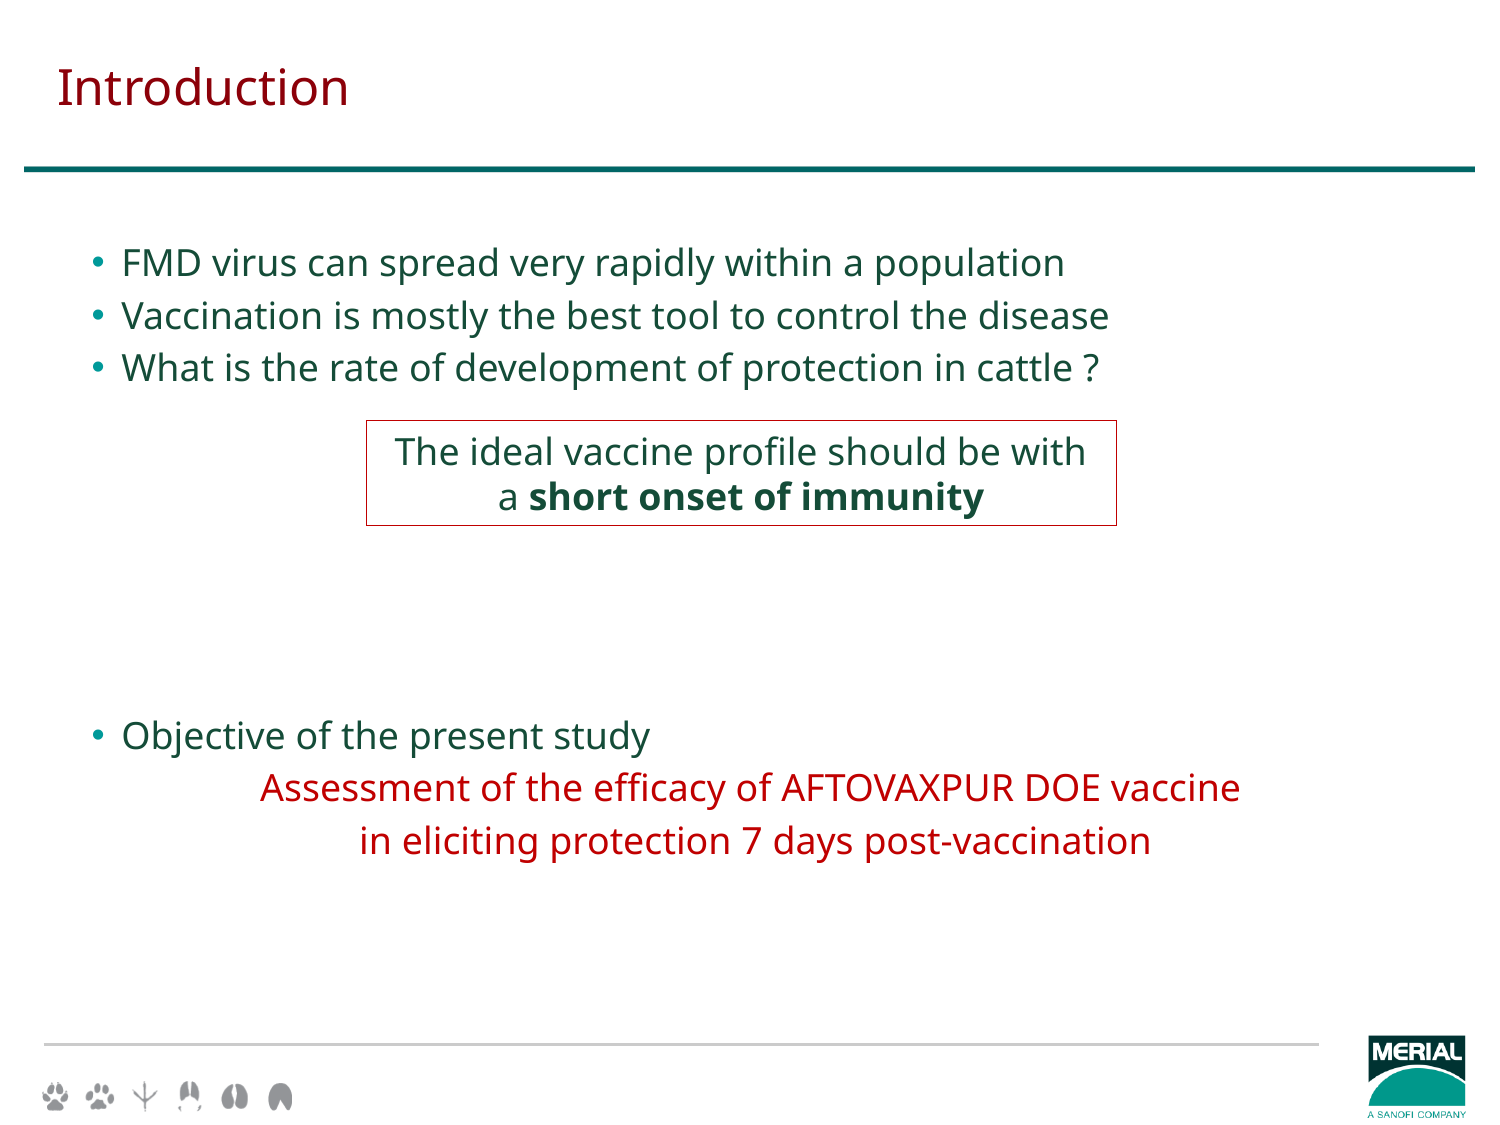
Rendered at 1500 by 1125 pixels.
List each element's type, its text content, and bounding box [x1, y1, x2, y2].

title Introduction [41, 10, 1317, 161]
text_box The ideal vaccine profile should be with a short onset of immunity [366, 420, 1117, 526]
picture [42, 1081, 292, 1112]
list FMD virus can spread very rapidly within a population Vaccination is mostly the best tool to control the disease What is the rate of development of protection in cattle ? Objective of the present study Assessment of the efficacy of AFTOVAXPUR DOE vaccine in eliciting protection 7 days post-vaccination [76, 231, 1436, 1000]
picture [1367, 1034, 1466, 1118]
picture [24, 162, 1475, 177]
